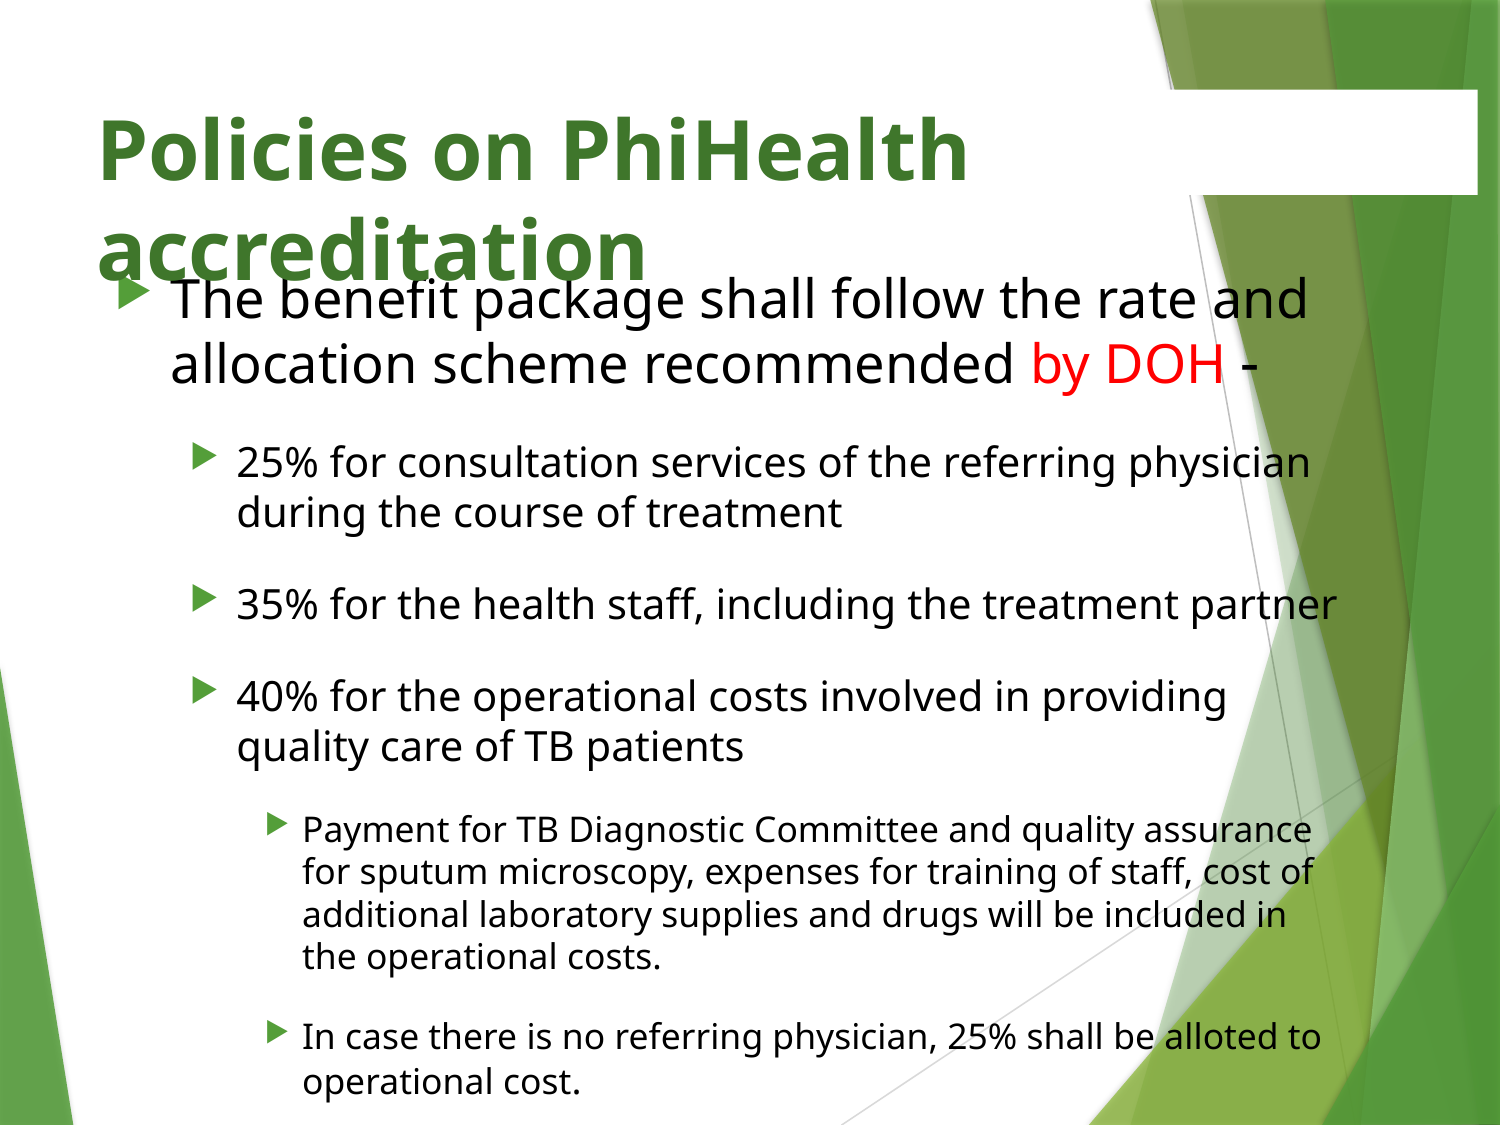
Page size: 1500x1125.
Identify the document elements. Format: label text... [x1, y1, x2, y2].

text_box Policies on PhiHealth accreditation [80, 89, 1478, 195]
list The benefit package shall follow the rate and allocation scheme recommended by DOH  25% for consultation services of the referring physician during the course of treatment 35% for the health staff, including the treatment partner 40% for the operational costs involved in providing quality care of TB patients Payment for TB Diagnostic Committee and quality assurance for sputum microscopy, expenses for training of staff, cost of additional laboratory supplies and drugs will be included in the operational costs. In case there is no referring physician, 25% shall be alloted to operational cost. [99, 256, 1366, 1125]
